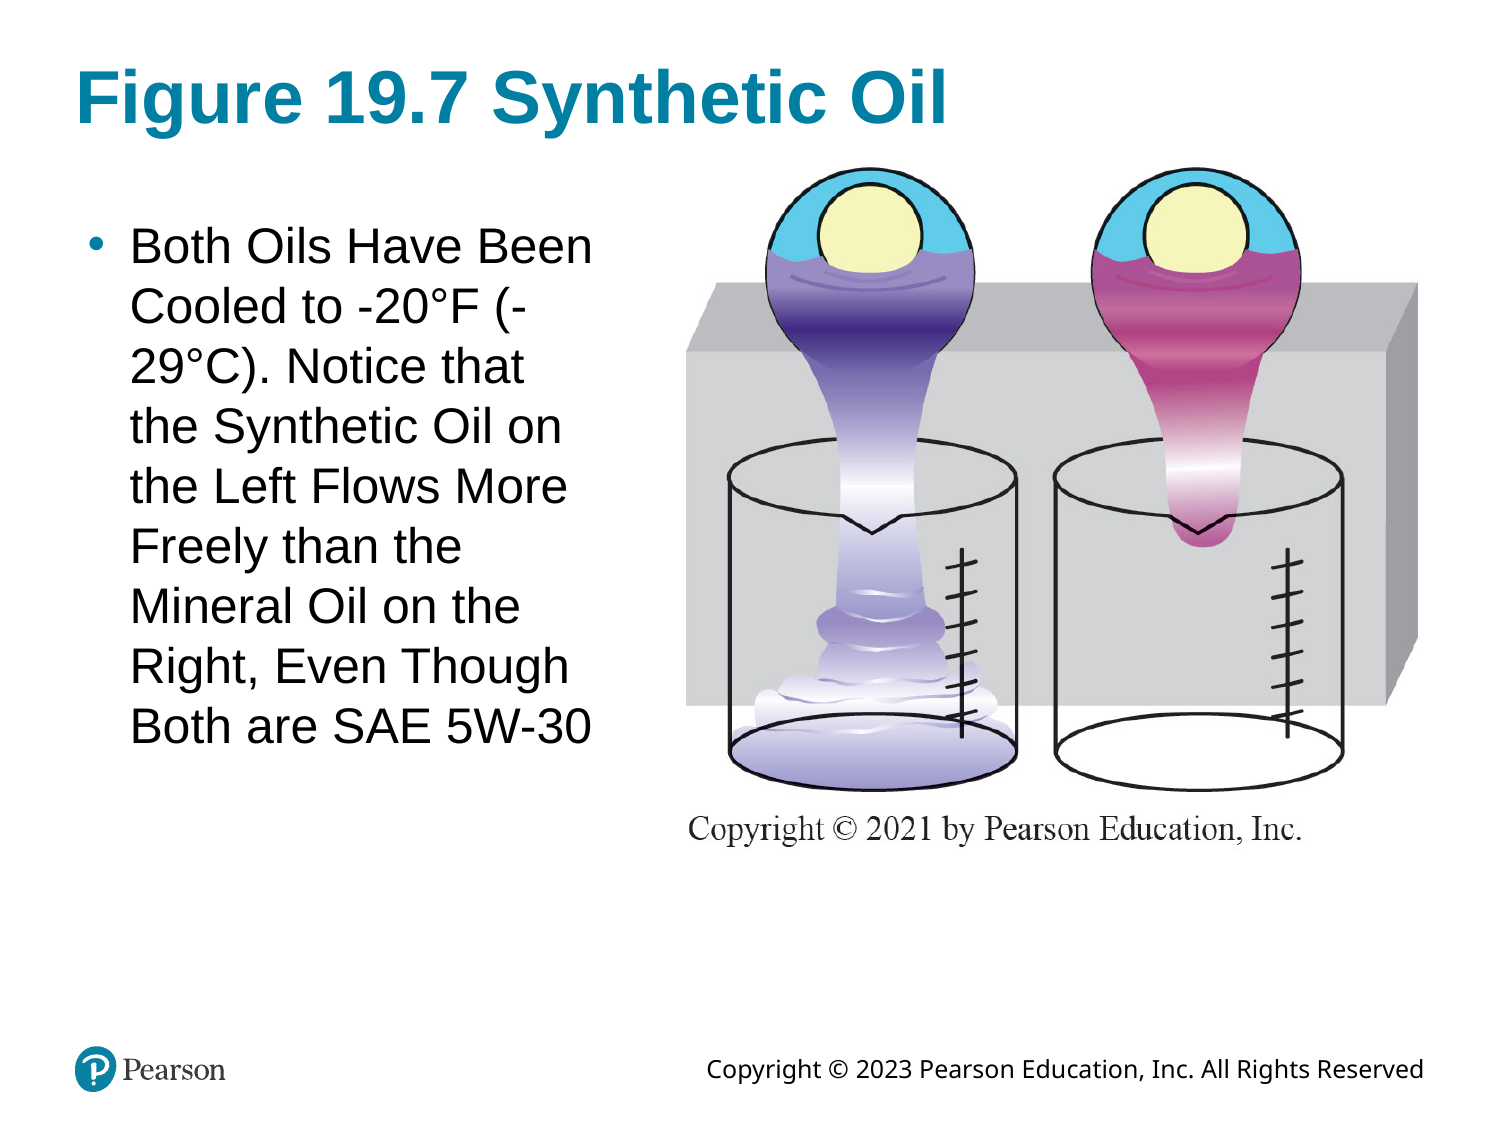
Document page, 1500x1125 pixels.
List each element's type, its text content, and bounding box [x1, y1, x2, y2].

title Figure 19.7 Synthetic Oil [75, 40, 1425, 147]
list Both Oils Have Been Cooled to -20°F (-29°C). Notice that the Synthetic Oil on the Left Flows More Freely than the Mineral Oil on the Right, Even Though Both are SAE 5W-30 [87, 206, 600, 763]
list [681, 162, 1423, 851]
